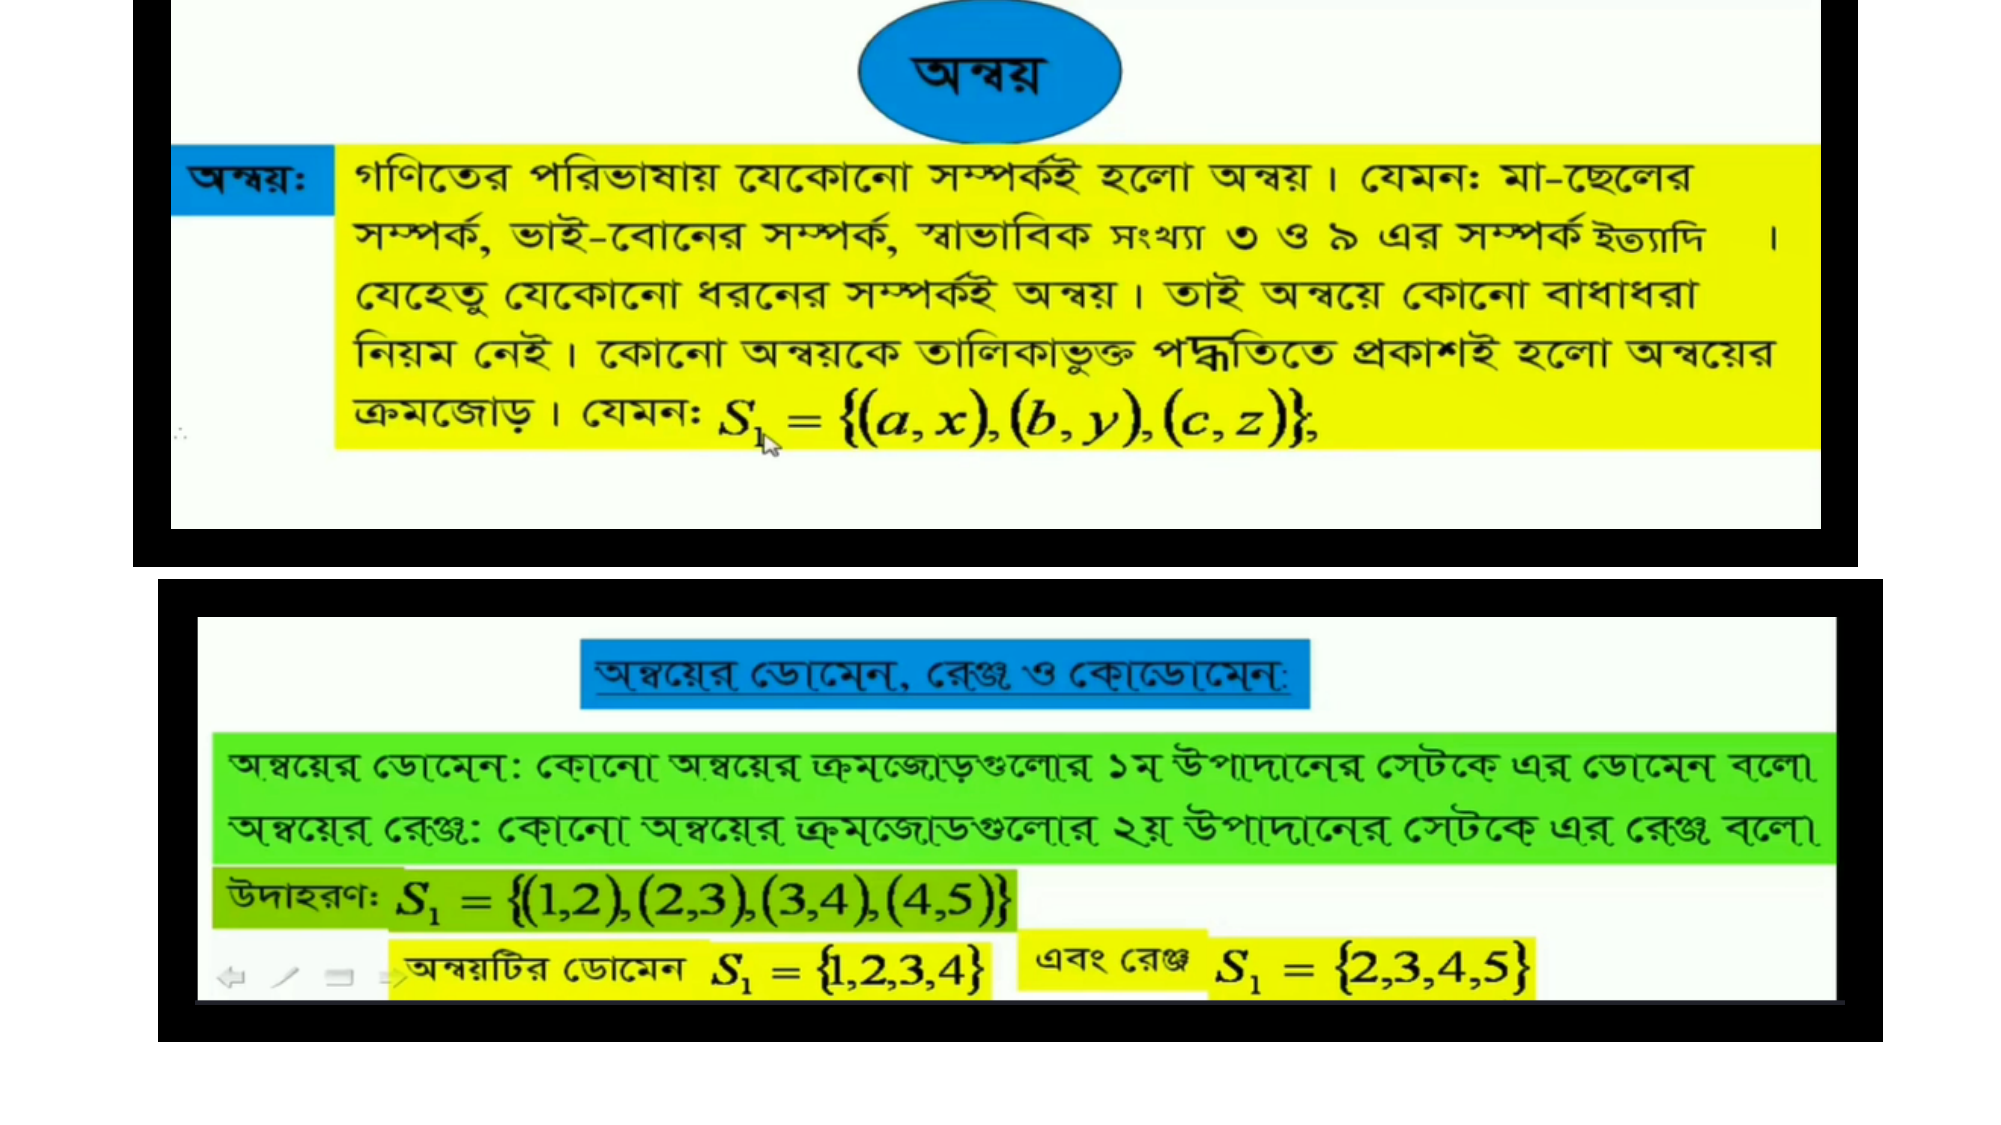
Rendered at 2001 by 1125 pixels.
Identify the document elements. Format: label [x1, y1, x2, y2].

picture [195, 616, 1846, 1005]
picture [170, 0, 1821, 530]
